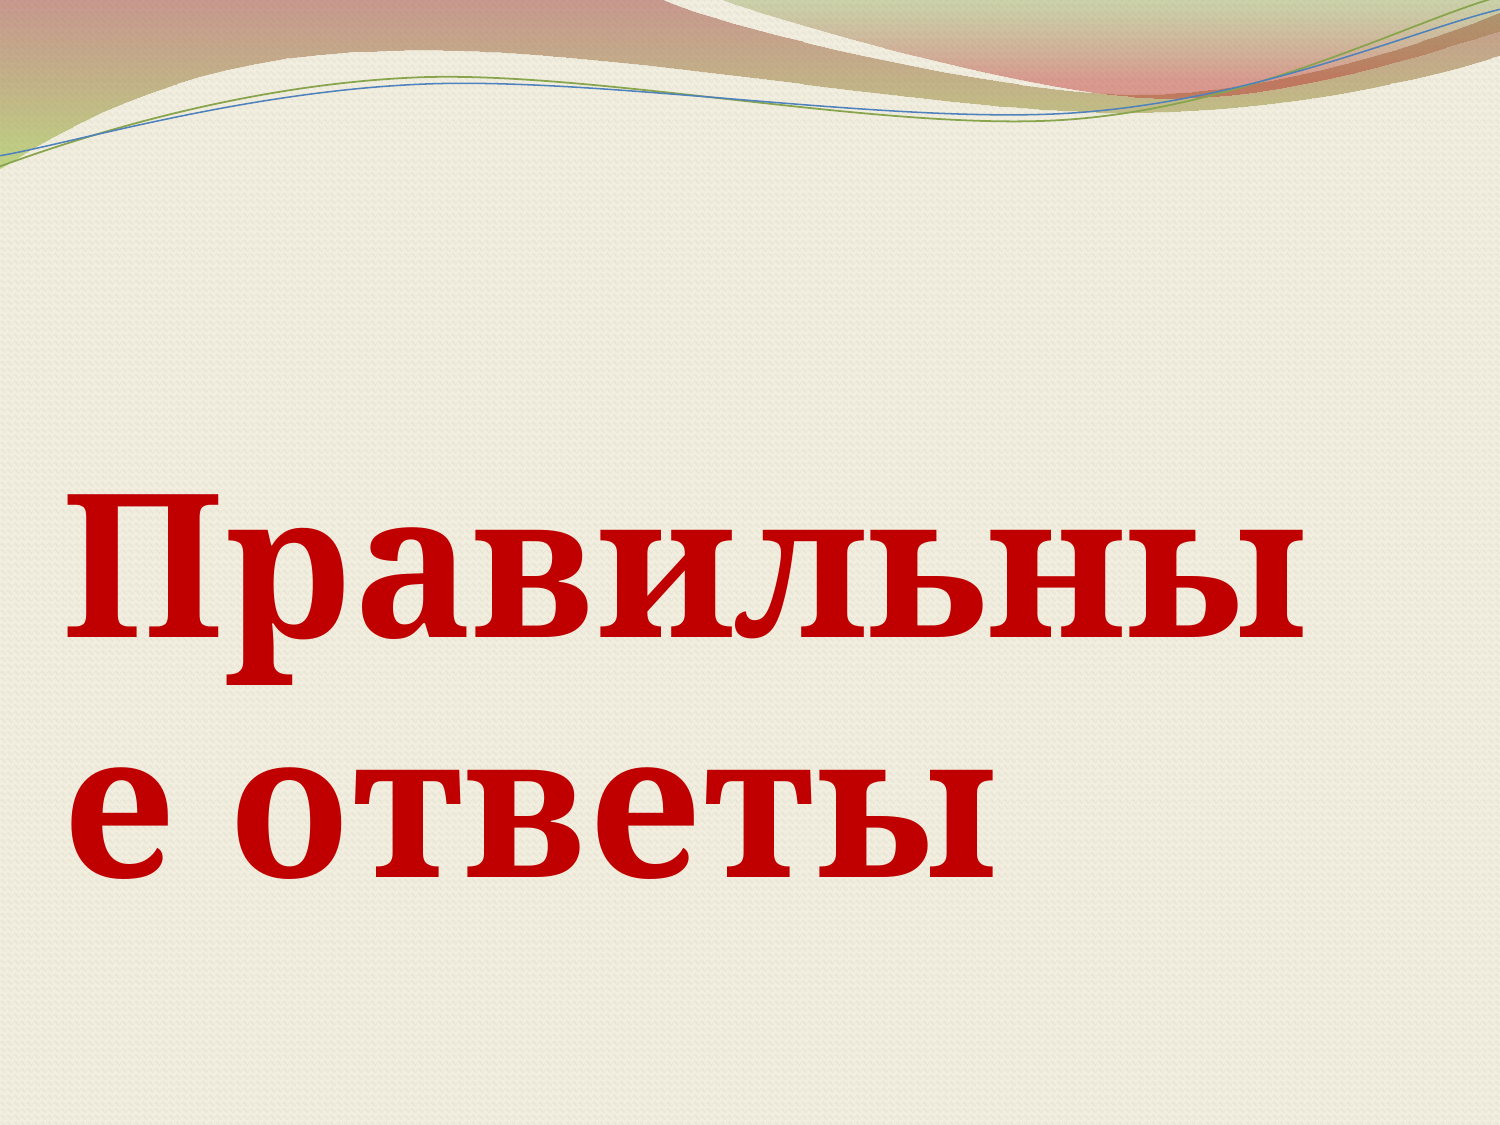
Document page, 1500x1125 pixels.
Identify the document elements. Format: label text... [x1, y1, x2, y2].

subtitle Правильные ответы [62, 149, 1351, 1025]
